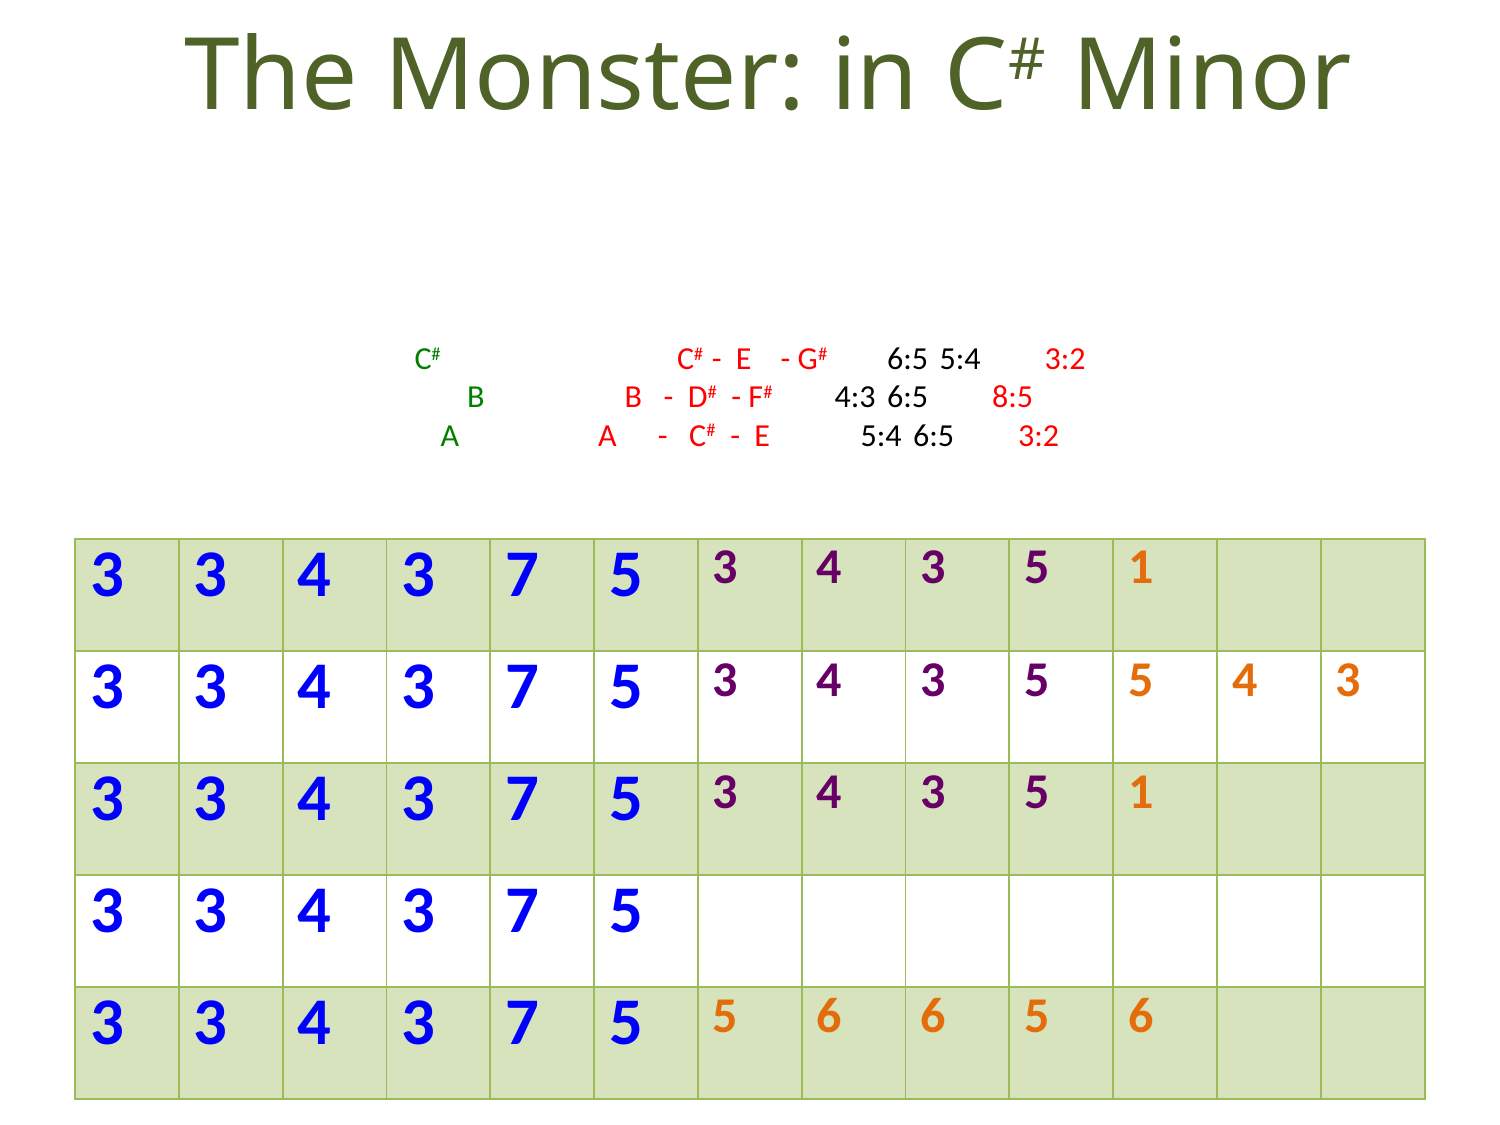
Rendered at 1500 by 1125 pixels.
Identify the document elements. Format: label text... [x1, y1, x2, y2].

table_cell [1114, 876, 1216, 986]
table_cell 7 [491, 876, 593, 986]
table_cell 3 [387, 876, 489, 986]
table_cell [1010, 876, 1112, 986]
table_header 4 [803, 540, 905, 650]
table_header 3 [76, 540, 178, 650]
table_cell 5 [595, 764, 697, 874]
table_cell 3 [76, 764, 178, 874]
table_header 3 [387, 540, 489, 650]
table_cell 3 [699, 764, 801, 874]
table_header [1322, 540, 1424, 650]
table_cell 3 [387, 764, 489, 874]
table_cell 5 [1010, 652, 1112, 762]
table_cell 6 [803, 988, 905, 1098]
table_cell 3 [180, 652, 282, 762]
table_cell 3 [76, 652, 178, 762]
table_header 7 [491, 540, 593, 650]
table_header 5 [595, 540, 697, 650]
table_header 3 [906, 540, 1008, 650]
table_cell 7 [491, 988, 593, 1098]
table_cell 1 [1114, 764, 1216, 874]
table_cell [1218, 988, 1320, 1098]
table_cell 3 [1322, 652, 1424, 762]
table_cell 5 [595, 988, 697, 1098]
table_cell 5 [595, 876, 697, 986]
table_cell 3 [180, 876, 282, 986]
table_cell 6 [1114, 988, 1216, 1098]
text_box The Monster: in C# Minor [0, 2, 1500, 257]
table_cell 7 [491, 764, 593, 874]
table_cell 4 [284, 652, 386, 762]
table_header 5 [1010, 540, 1112, 650]
table_cell 4 [803, 764, 905, 874]
table_cell 3 [76, 988, 178, 1098]
table_cell 5 [595, 652, 697, 762]
table_cell 6 [906, 988, 1008, 1098]
table_cell 4 [284, 988, 386, 1098]
table_cell 3 [76, 876, 178, 986]
table_cell [1218, 764, 1320, 874]
table_header 4 [284, 540, 386, 650]
table_cell 3 [906, 652, 1008, 762]
table_header [1218, 540, 1320, 650]
table_cell 3 [180, 988, 282, 1098]
table_cell 3 [180, 764, 282, 874]
table_cell [1322, 764, 1424, 874]
table_cell [699, 876, 801, 986]
table_cell 3 [387, 988, 489, 1098]
table_cell 5 [1010, 764, 1112, 874]
table_cell 5 [1114, 652, 1216, 762]
table_cell [1218, 876, 1320, 986]
table_cell [906, 876, 1008, 986]
table_cell [1322, 988, 1424, 1098]
table_cell 4 [284, 764, 386, 874]
table_header 3 [699, 540, 801, 650]
table_cell 5 [699, 988, 801, 1098]
table_header 1 [1114, 540, 1216, 650]
table_cell 4 [803, 652, 905, 762]
table_cell 3 [387, 652, 489, 762]
table_cell 5 [1010, 988, 1112, 1098]
title C# C# - E - G# 6:5 5:4 3:2 B B - D# - F# 4:3 6:5 8:5 A A - C# - E 5:4 6:5 3:2 [75, 328, 1425, 538]
table_cell 7 [491, 652, 593, 762]
table_cell 4 [1218, 652, 1320, 762]
table_cell 4 [284, 876, 386, 986]
table_cell [1322, 876, 1424, 986]
table_cell 3 [906, 764, 1008, 874]
table_cell 3 [699, 652, 801, 762]
table_cell [803, 876, 905, 986]
table_header 3 [180, 540, 282, 650]
